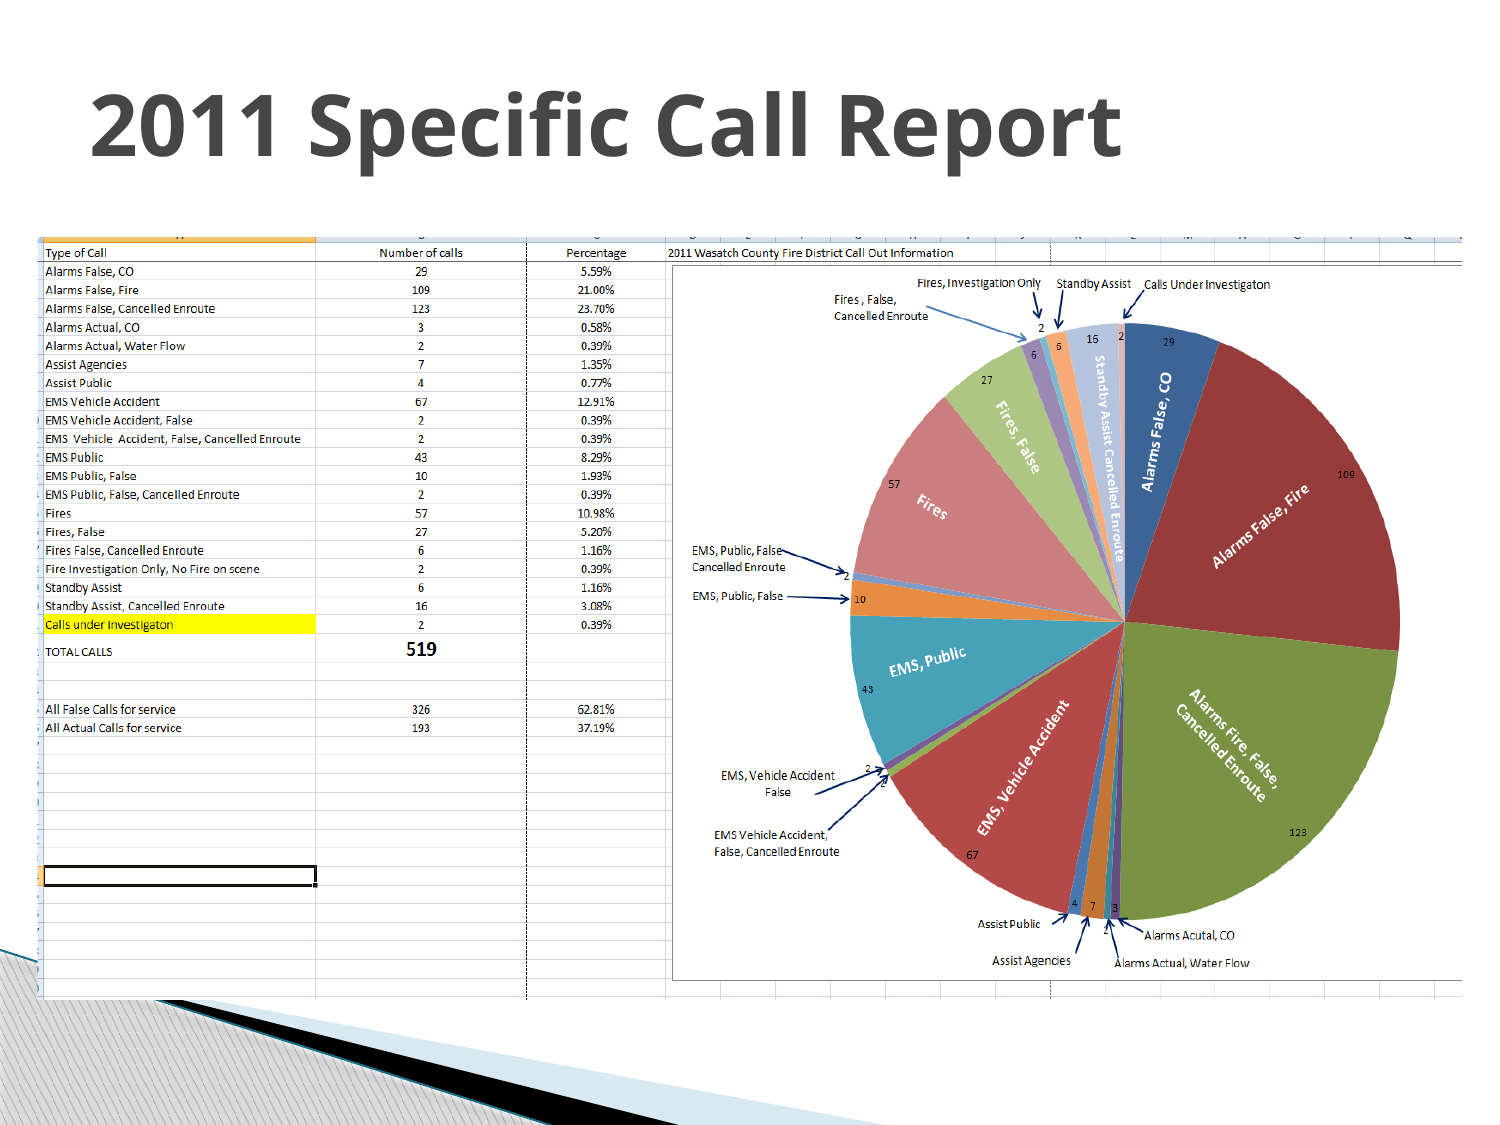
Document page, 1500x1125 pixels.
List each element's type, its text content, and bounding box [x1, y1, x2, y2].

title 2011 Specific Call Report [75, 37, 1425, 208]
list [37, 237, 1463, 1001]
